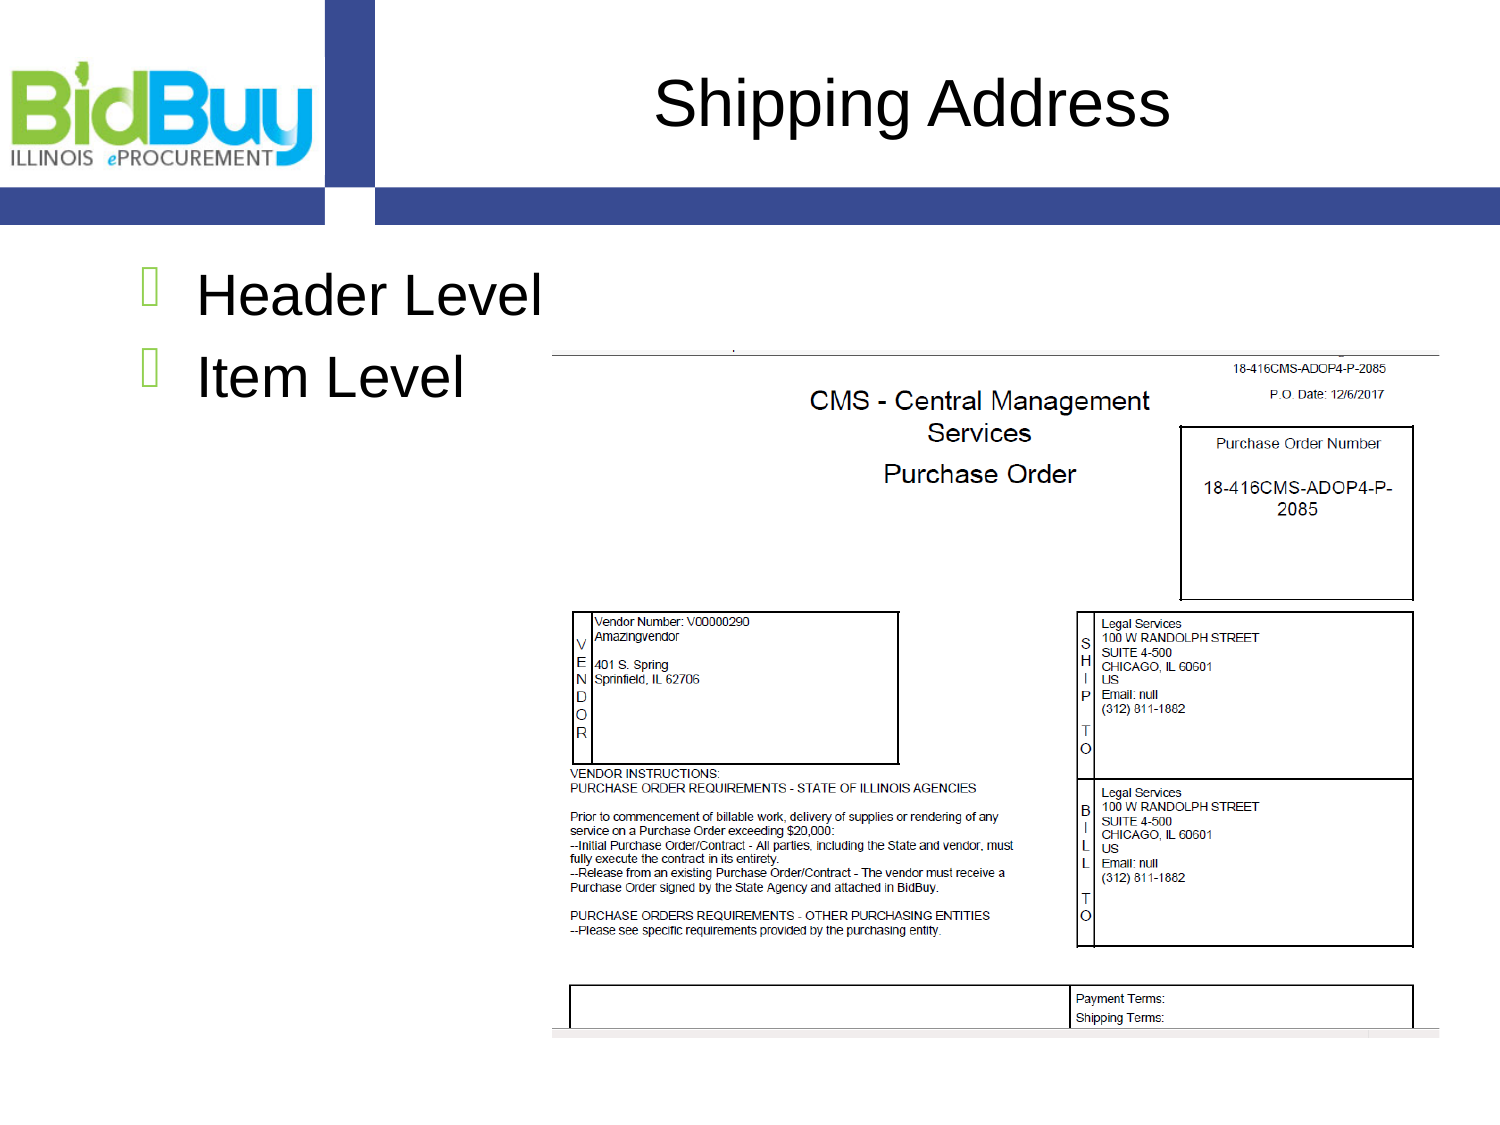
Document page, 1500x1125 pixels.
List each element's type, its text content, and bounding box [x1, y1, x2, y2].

title Shipping Address [387, 37, 1438, 163]
picture [551, 349, 1440, 1038]
picture [0, 57, 325, 175]
list Header Level Item Level [125, 249, 1450, 1050]
